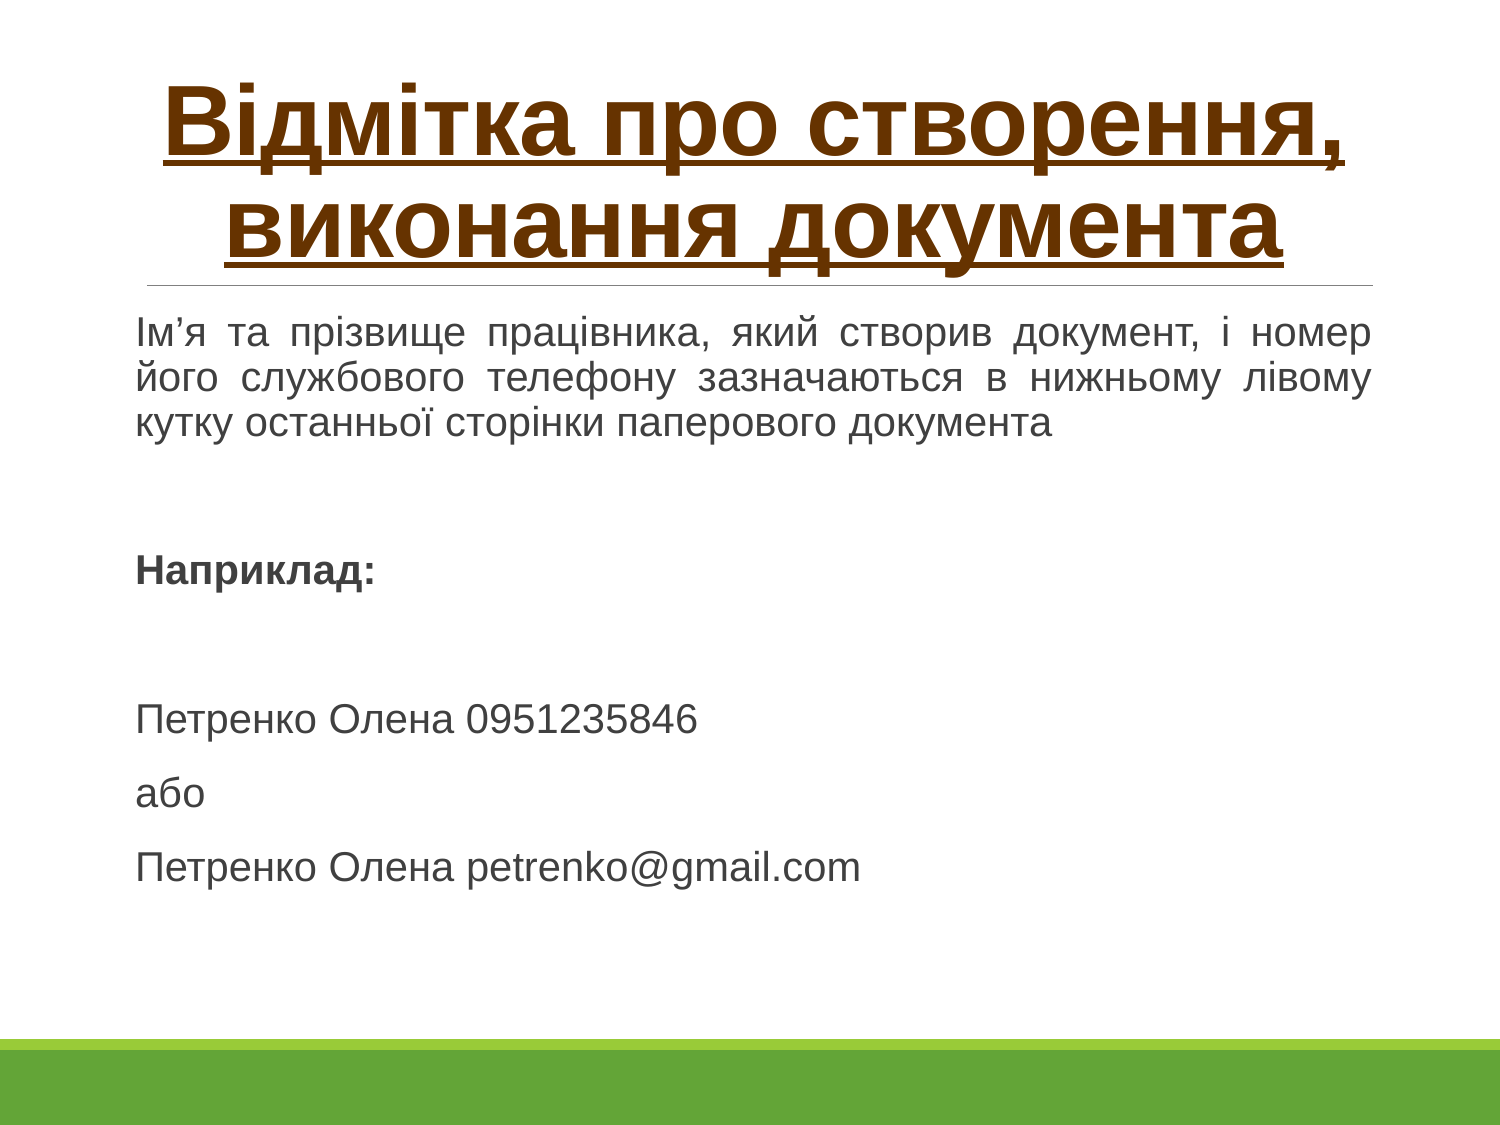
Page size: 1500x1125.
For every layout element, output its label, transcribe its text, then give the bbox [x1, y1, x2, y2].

list Ім’я та прізвище працівника, який створив документ, і номер його службового телефону зазначаються в нижньому лівому кутку останньої сторінки паперового документа Наприклад: Петренко Олена 0951235846 або Петренко Олена petrenko@gmail.com [135, 302, 1373, 963]
title Відмітка про створення, виконання документа [135, 47, 1373, 285]
